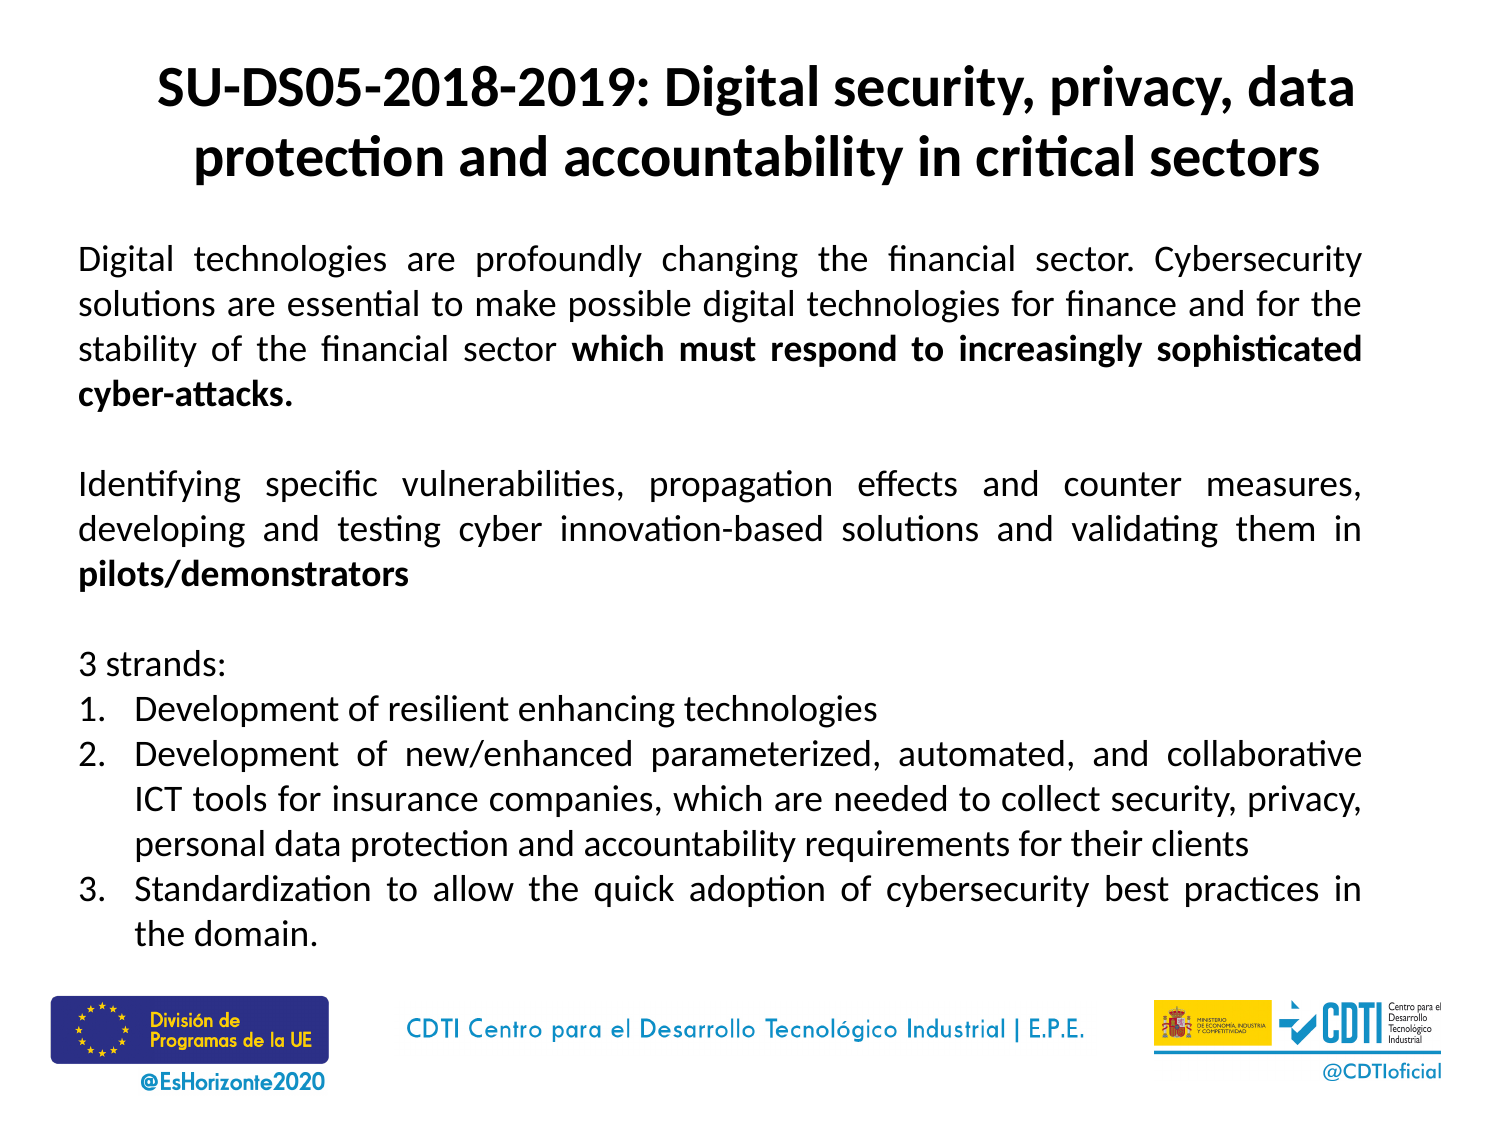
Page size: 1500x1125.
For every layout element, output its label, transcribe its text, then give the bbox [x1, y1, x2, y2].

picture [138, 1067, 328, 1096]
title SU-DS05-2018-2019: Digital security, privacy, data protection and accountability in critical sectors [50, 0, 1464, 237]
picture [1154, 1000, 1441, 1052]
picture [49, 994, 330, 1065]
picture [1154, 1055, 1441, 1081]
picture [394, 1006, 1097, 1056]
text_box Digital technologies are profoundly changing the financial sector. Cybersecurity solutions are essential to make possible digital technologies for finance and for the stability of the financial sector which must respond to increasingly sophisticated cyber-attacks. Identifying specific vulnerabilities, propagation effects and counter measures, developing and testing cyber innovation-based solutions and validating them in pilots/demonstrators 3 strands: Development of resilient enhancing technologies Development of new/enhanced parameterized, automated, and collaborative ICT tools for insurance companies, which are needed to collect security, privacy, personal data protection and accountability requirements for their clients Standardization to allow the quick adoption of cybersecurity best practices in the domain. [63, 237, 1379, 1006]
